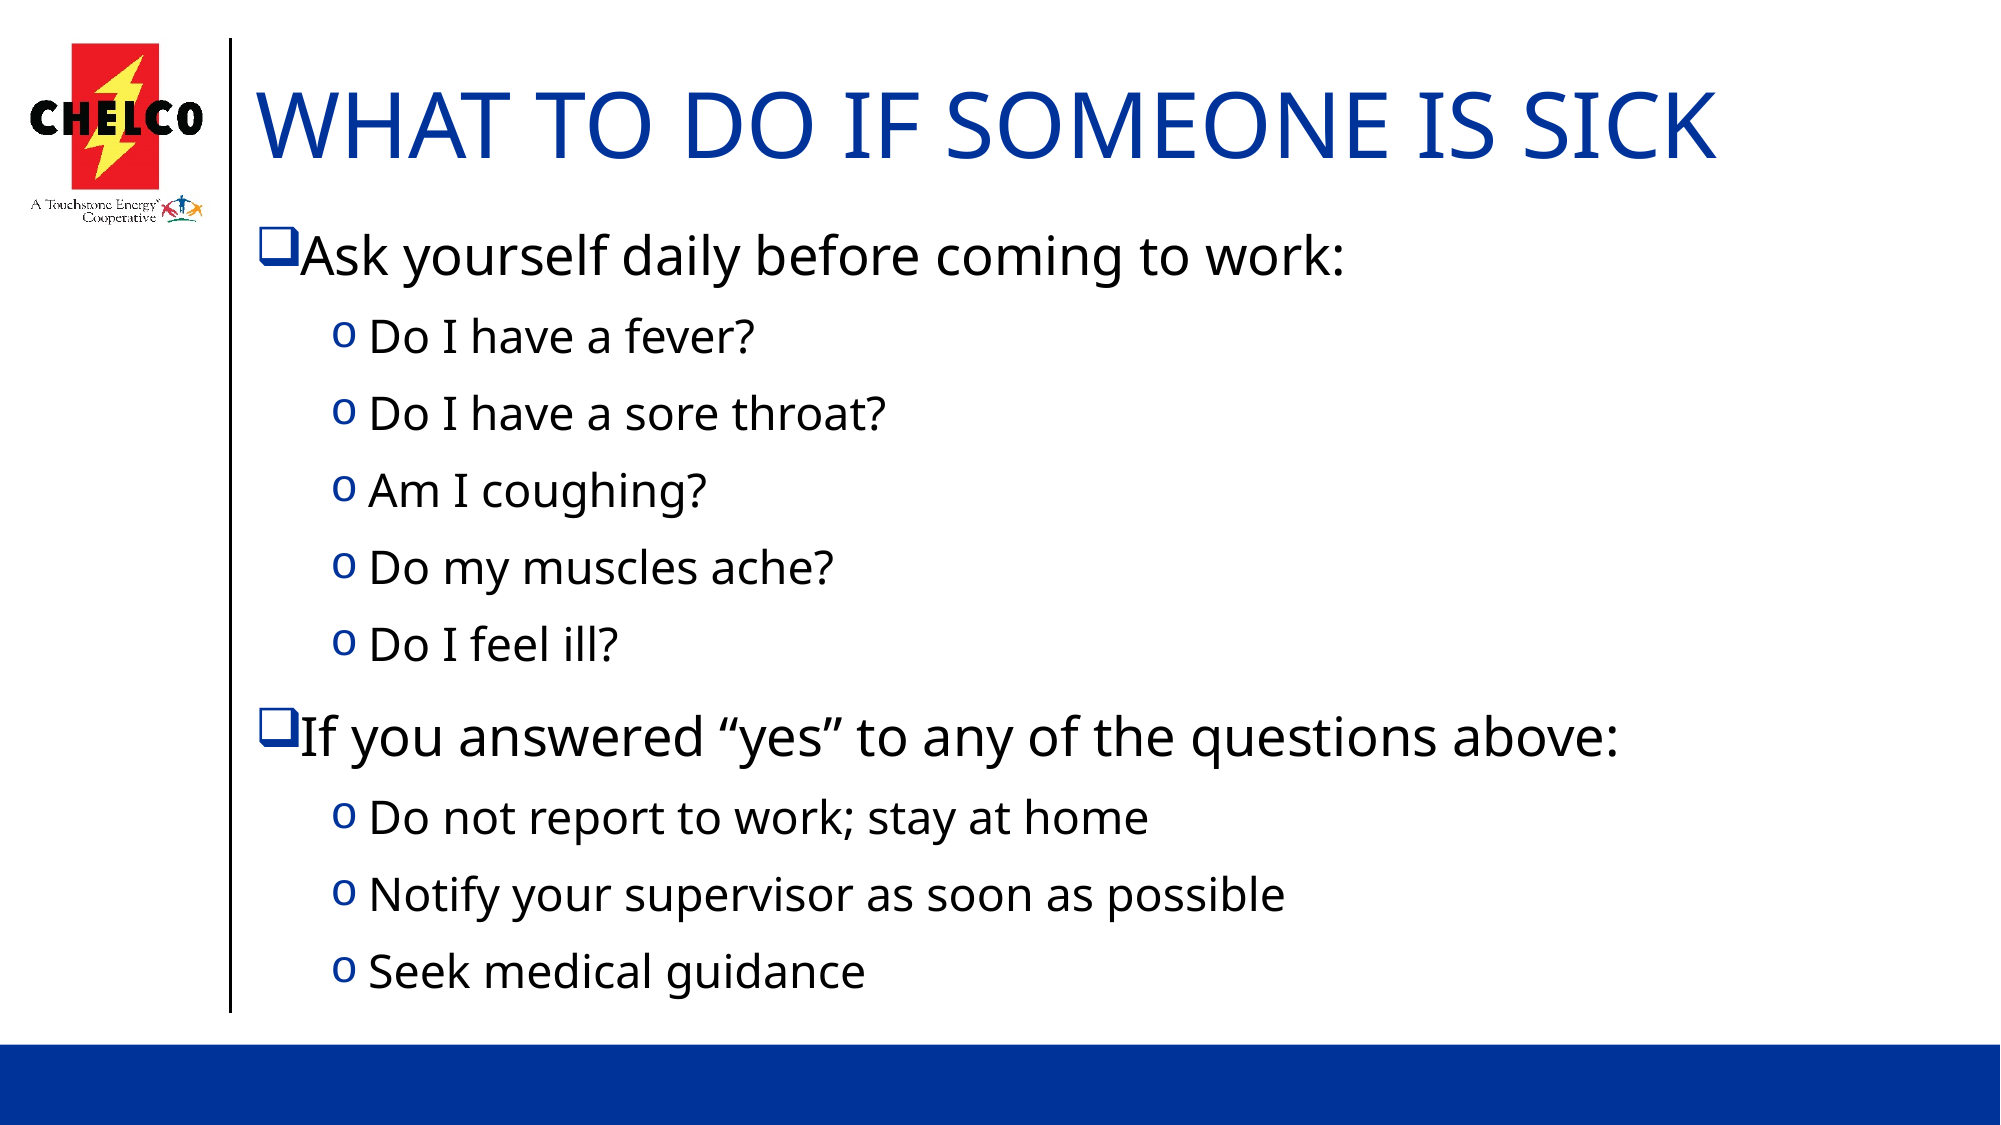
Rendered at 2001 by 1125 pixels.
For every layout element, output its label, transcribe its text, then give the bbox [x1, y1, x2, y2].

list Ask yourself daily before coming to work: Do I have a fever? Do I have a sore throat? Am I coughing? Do my muscles ache? Do I feel ill? If you answered “yes” to any of the questions above: Do not report to work; stay at home Notify your supervisor as soon as possible Seek medical guidance [240, 213, 1863, 1014]
title What to do if someone is sick [240, 59, 1863, 198]
picture [13, 37, 222, 229]
